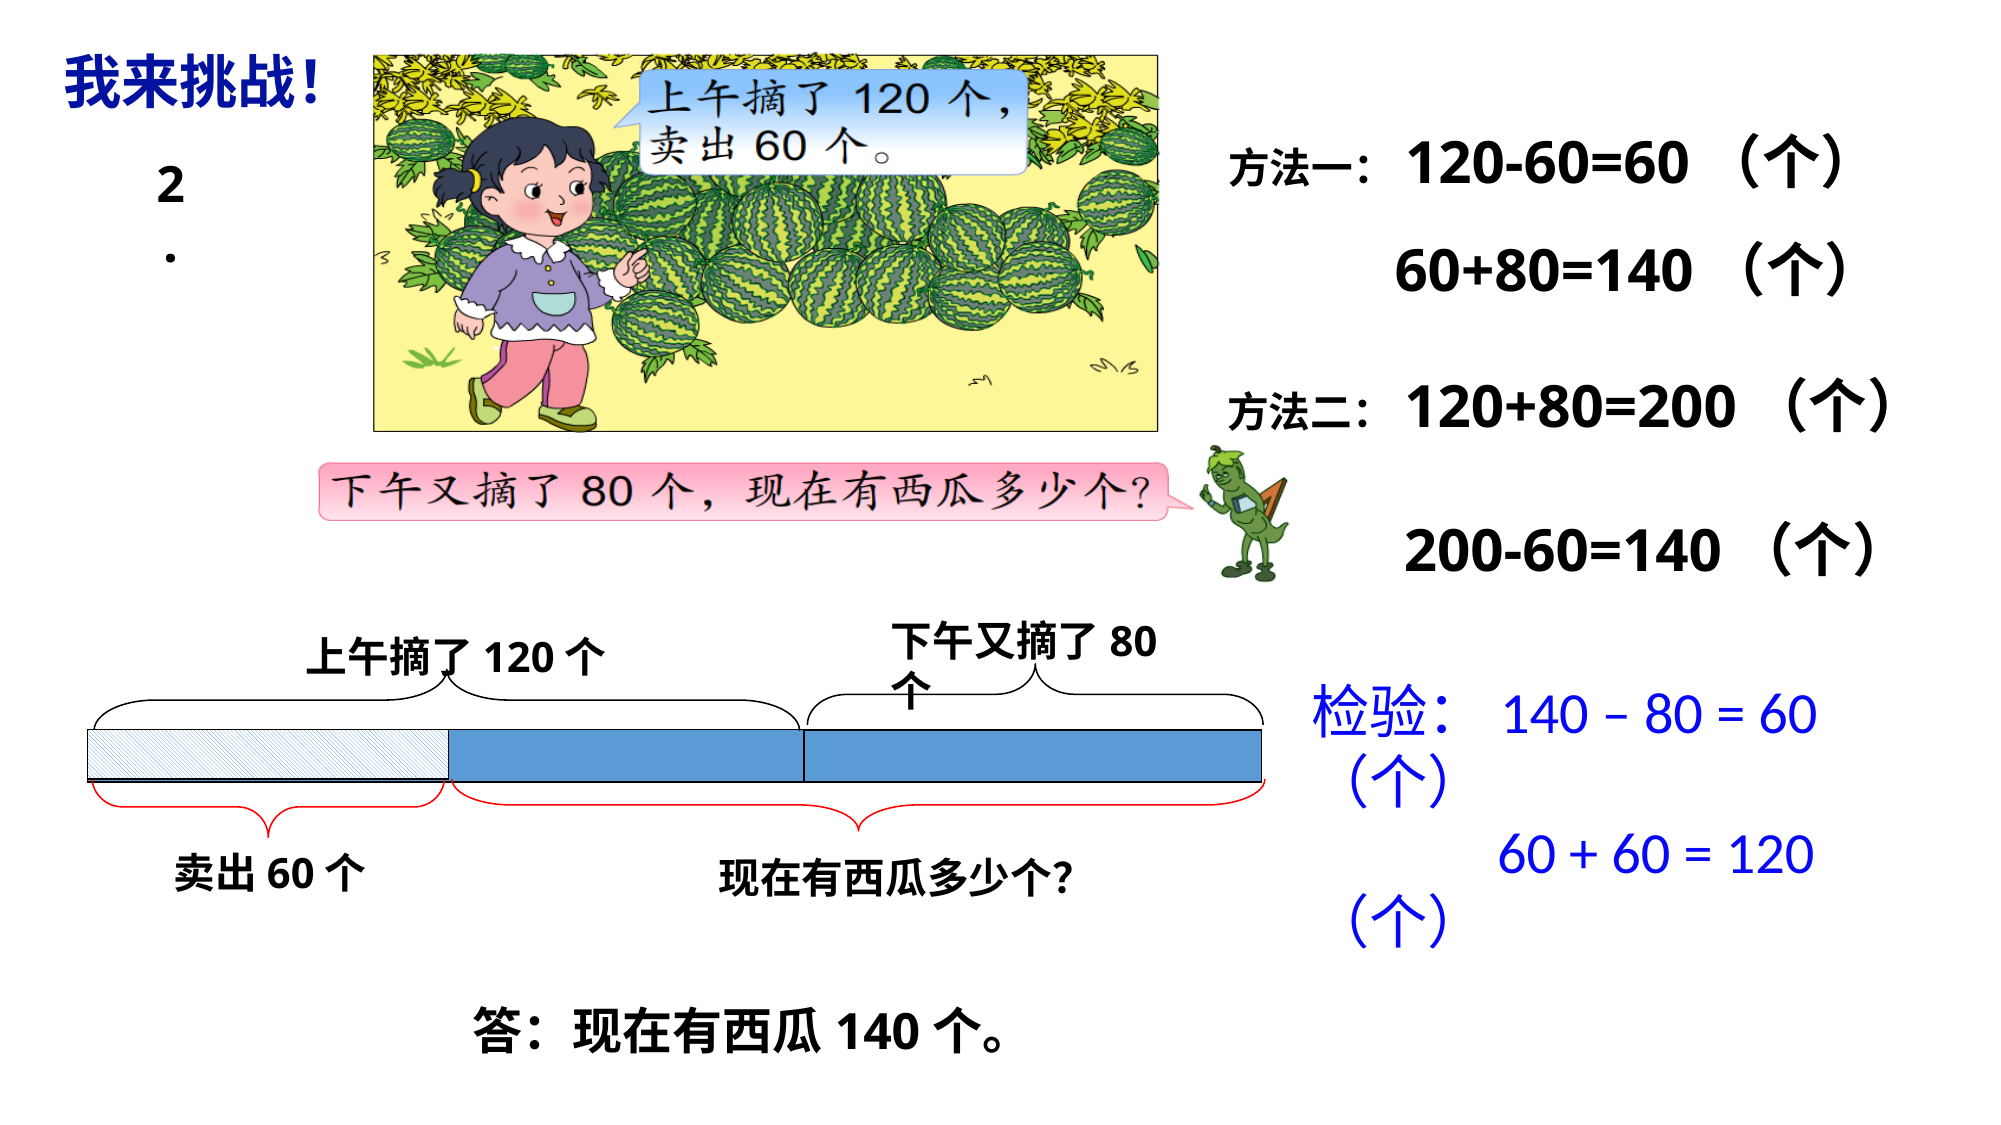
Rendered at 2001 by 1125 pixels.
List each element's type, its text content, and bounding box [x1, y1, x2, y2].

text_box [91, 776, 445, 925]
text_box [93, 623, 800, 731]
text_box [451, 779, 1265, 930]
text_box 方法二：120+80=200（个） [1294, 361, 2000, 546]
text_box 200-60=140（个） [1389, 505, 1926, 591]
text_box 60+80=140（个） [1379, 225, 1898, 311]
text_box 我来挑战！ [48, 37, 836, 123]
text_box [445, 729, 803, 783]
text_box 答：现在有西瓜140个。 [458, 991, 1047, 1067]
text_box 方法一：120-60=60（个） [1294, 117, 2000, 302]
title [313, 48, 1294, 587]
text_box 2. [140, 145, 229, 281]
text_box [807, 606, 1263, 725]
text_box [87, 729, 449, 780]
text_box [803, 729, 1262, 779]
text_box 检验：140 – 80 = 60（个） 60 + 60 = 120（个） [1296, 668, 1964, 839]
